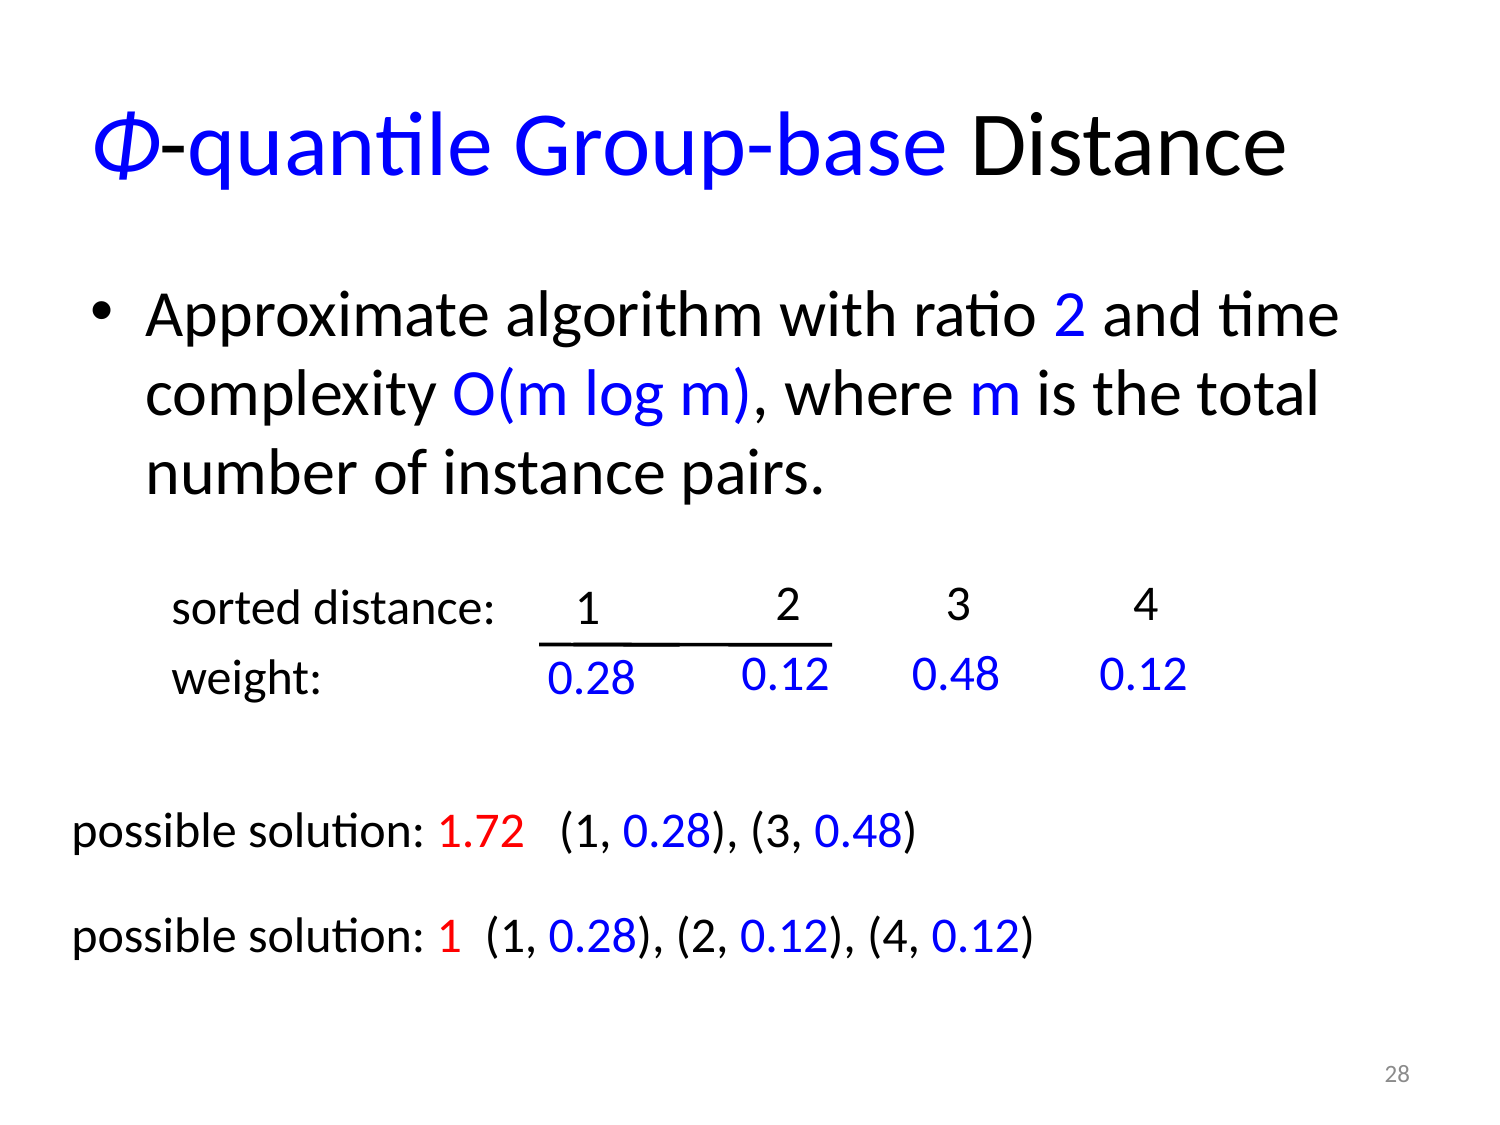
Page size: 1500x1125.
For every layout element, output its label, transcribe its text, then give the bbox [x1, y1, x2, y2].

slide_number 28 [1074, 1042, 1425, 1103]
text_box possible solution: 1 (1, 0.28), (2, 0.12), (4, 0.12) [56, 895, 1407, 997]
text_box 4 0.12 [1084, 562, 1219, 757]
text_box sorted distance: 1 weight: 0.28 [145, 567, 715, 762]
list Approximate algorithm with ratio 2 and time complexity O(m log m), where m is the total number of instance pairs. [75, 262, 1425, 516]
text_box possible solution: 1.72 (1, 0.28), (3, 0.48) [56, 789, 1407, 891]
title Φ-quantile Group-base Distance [75, 45, 1425, 233]
text_box 2 0.12 [726, 562, 861, 757]
text_box 3 0.48 [896, 562, 1032, 757]
